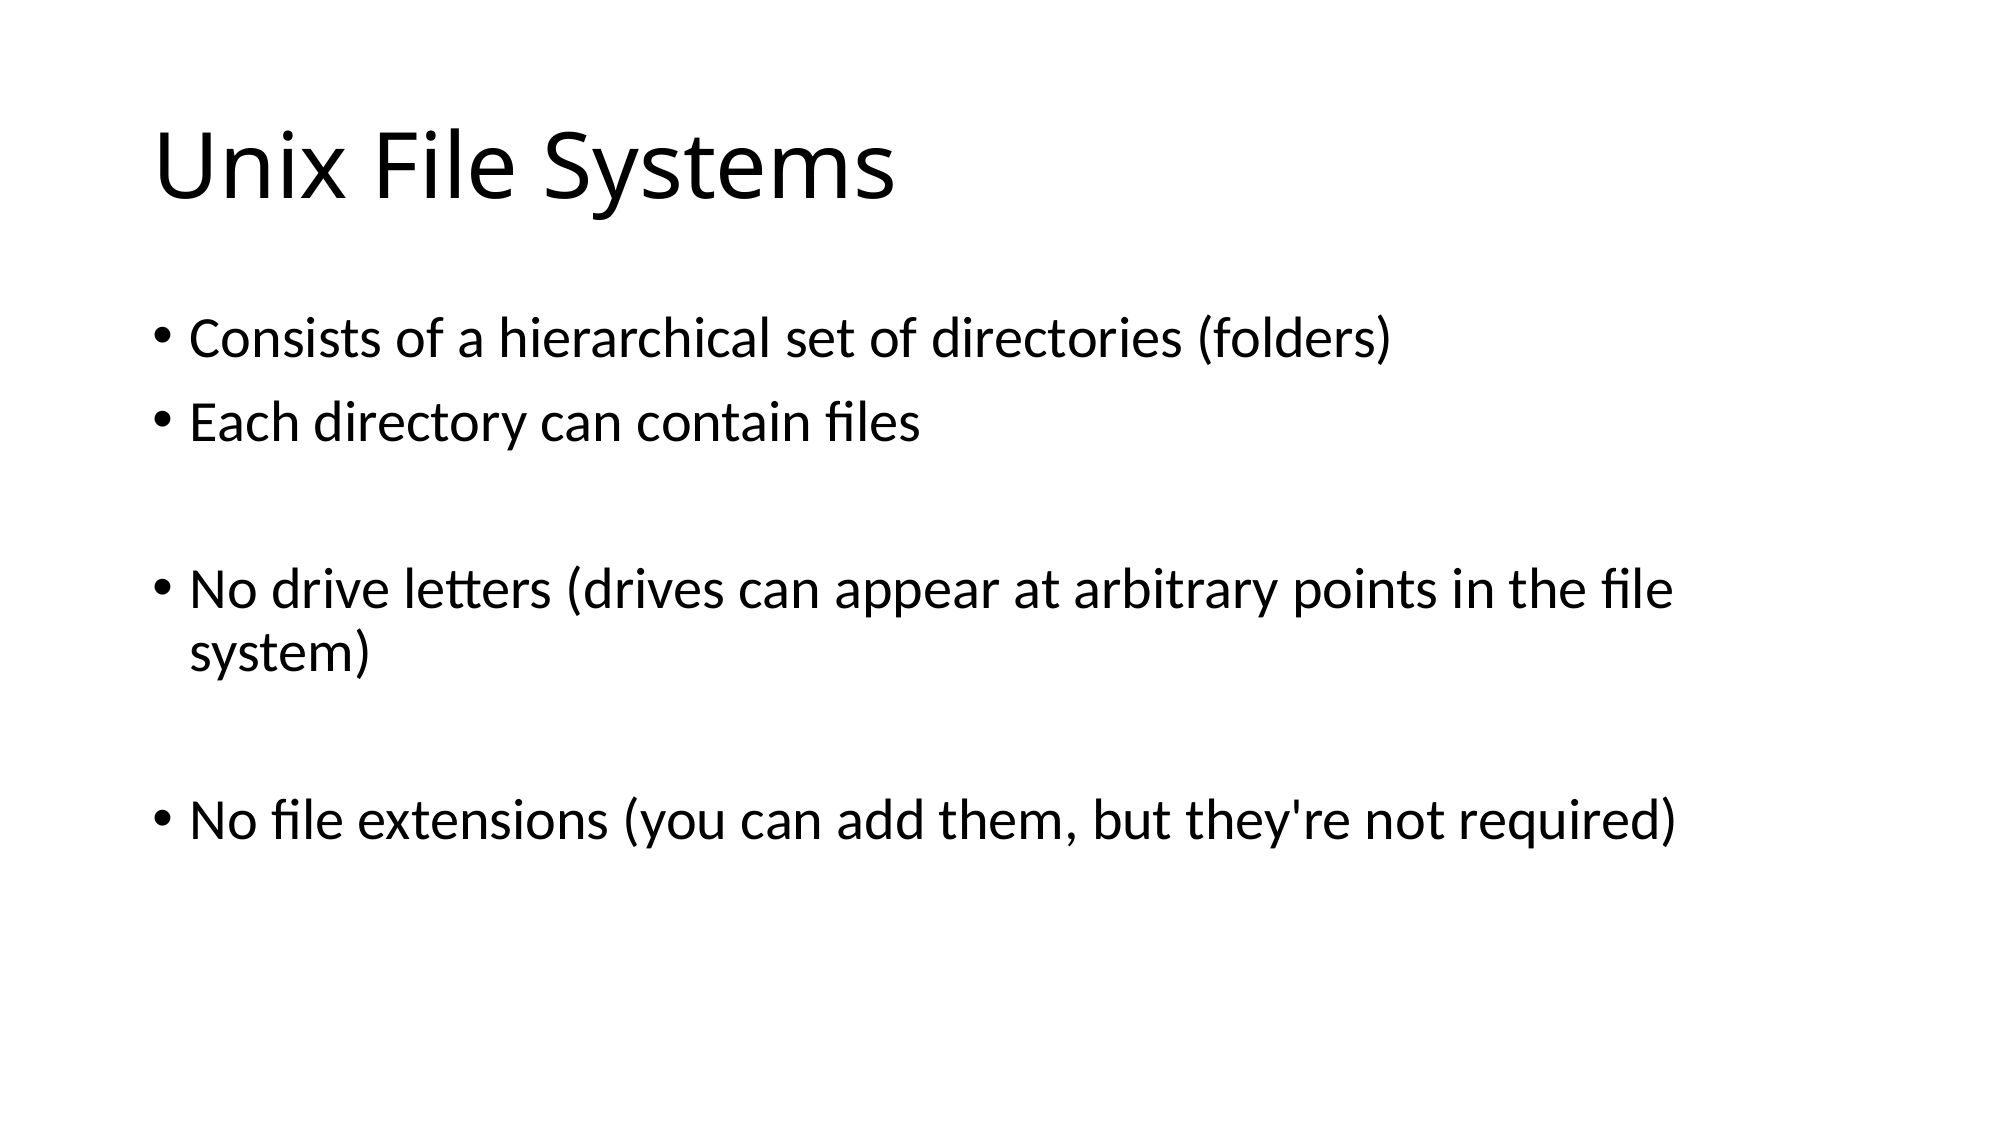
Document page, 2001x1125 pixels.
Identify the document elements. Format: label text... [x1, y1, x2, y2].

list Consists of a hierarchical set of directories (folders) Each directory can contain files No drive letters (drives can appear at arbitrary points in the file system) No file extensions (you can add them, but they're not required) [137, 299, 1863, 1014]
title Unix File Systems [137, 59, 1863, 278]
